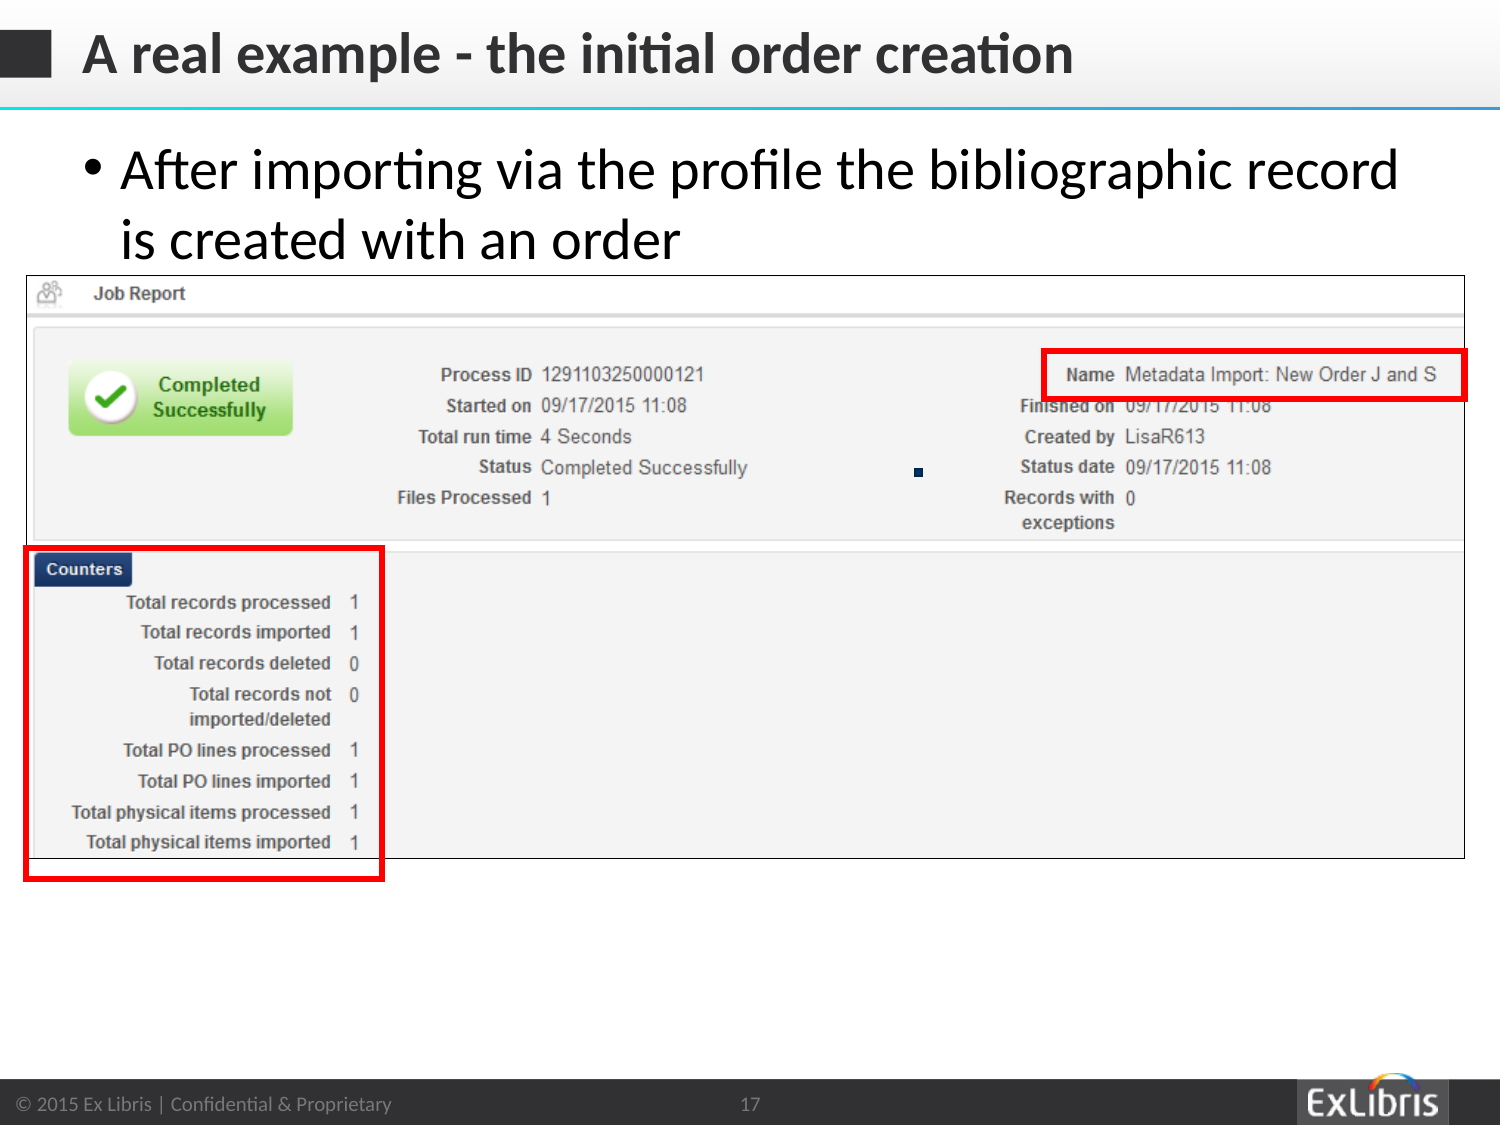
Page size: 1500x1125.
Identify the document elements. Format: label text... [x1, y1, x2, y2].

picture [26, 275, 1465, 859]
slide_number 17 [662, 1073, 838, 1125]
text_box [25, 547, 383, 880]
title A real example - the initial order creation [67, 3, 1427, 107]
picture [1308, 1073, 1438, 1122]
list After importing via the profile the bibliographic record is created with an order [67, 123, 1427, 275]
